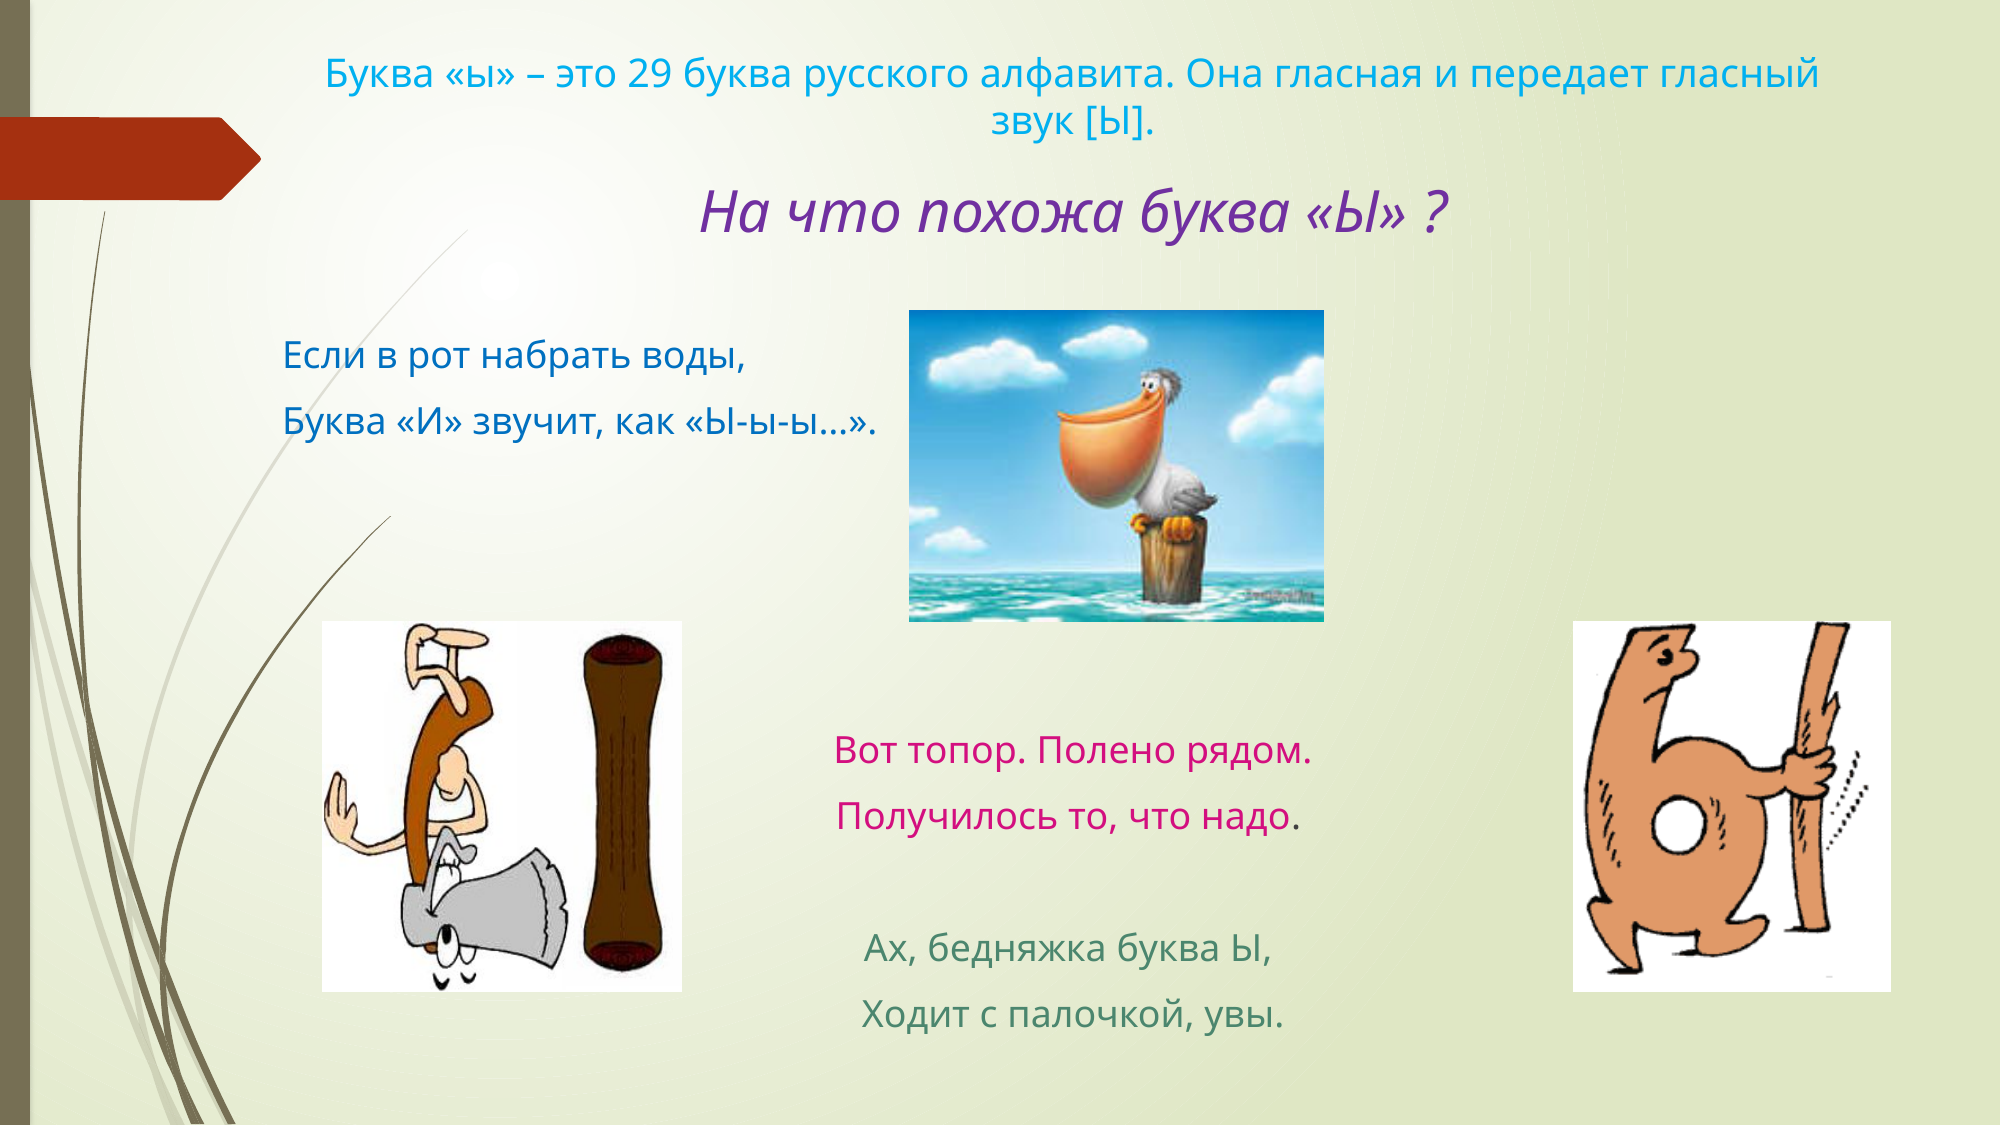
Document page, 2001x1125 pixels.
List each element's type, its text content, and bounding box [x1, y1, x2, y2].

picture [909, 310, 1083, 315]
picture [1573, 620, 1892, 993]
title Буква «ы» – это 29 буква русского алфавита. Она гласная и передает гласный звук [Ы]. [270, 40, 1876, 167]
picture [909, 310, 1325, 622]
picture [322, 620, 682, 992]
list На что похожа буква «Ы» ? Если в рот набрать воды, Буква «И» звучит, как «Ы-ы-ы…». Вот топор. Полено рядом. Получилось то, что надо. Ах, бедняжка буква Ы, Ходит с палочкой, увы. [198, 167, 1948, 1076]
